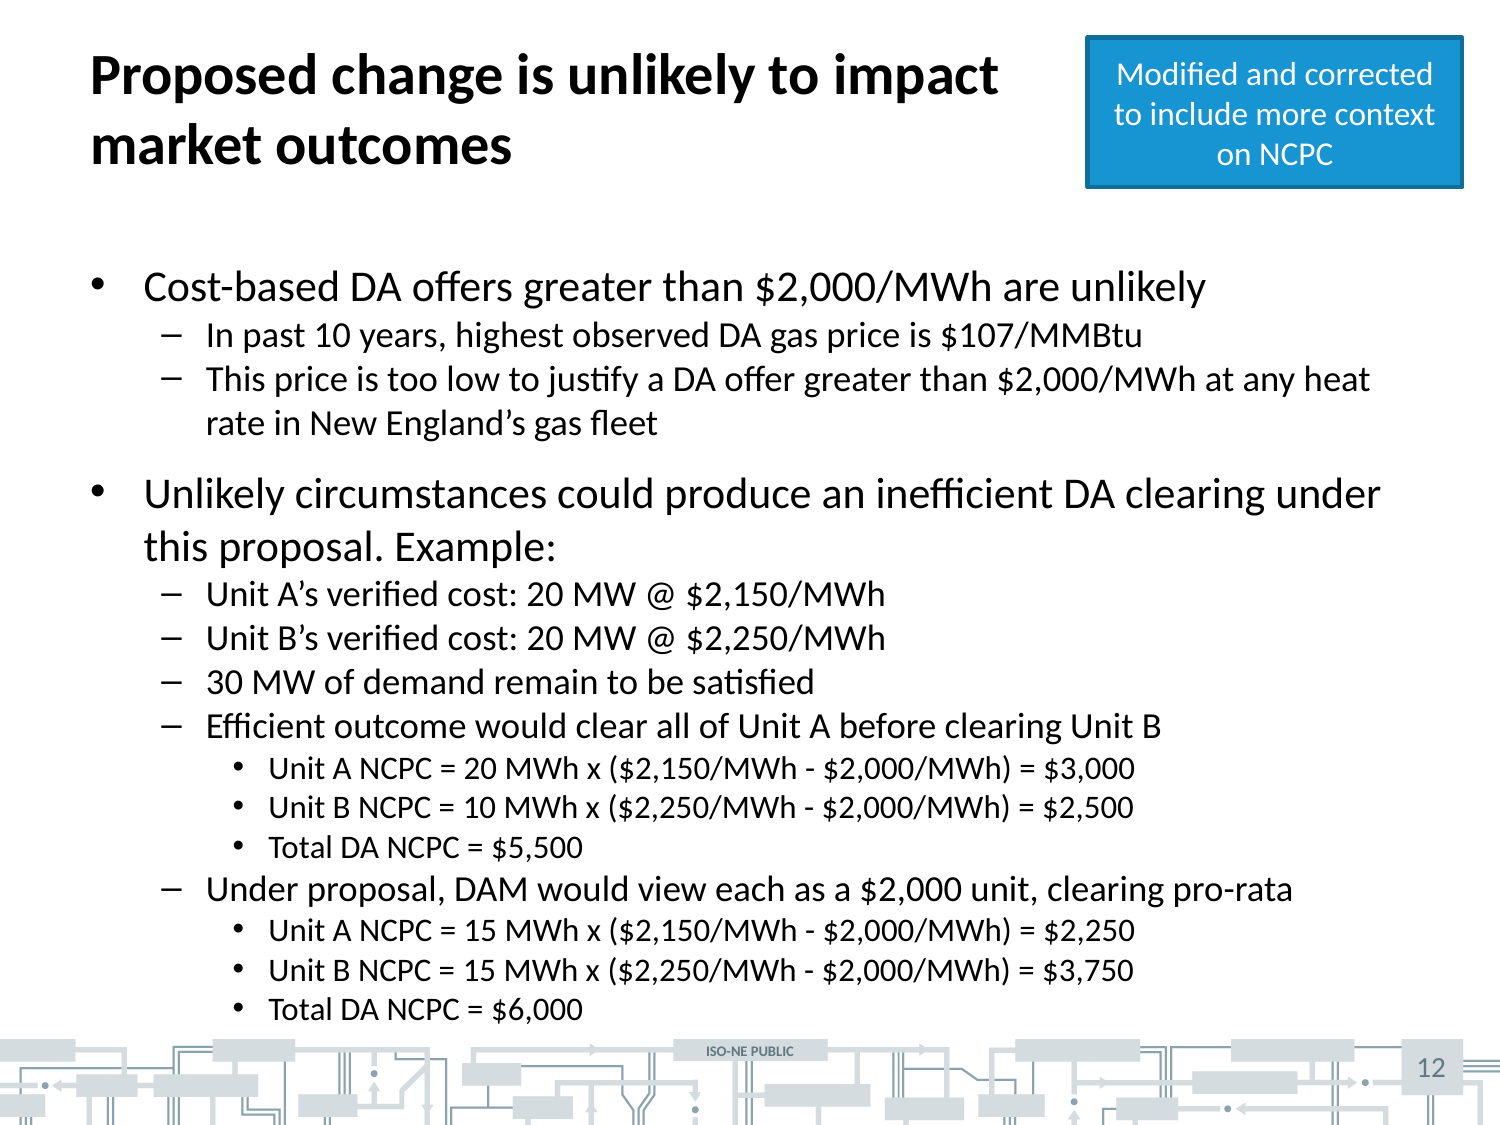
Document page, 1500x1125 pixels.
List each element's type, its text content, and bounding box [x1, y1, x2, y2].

picture [0, 1031, 1500, 1125]
title Proposed change is unlikely to impact market outcomes [75, 12, 1425, 200]
slide_number 12 [1400, 1044, 1463, 1088]
list Cost-based DA offers greater than $2,000/MWh are unlikely In past 10 years, highest observed DA gas price is $107/MMBtu This price is too low to justify a DA offer greater than $2,000/MWh at any heat rate in New England’s gas fleet Unlikely circumstances could produce an inefficient DA clearing under this proposal. Example: Unit A’s verified cost: 20 MW @ $2,150/MWh Unit B’s verified cost: 20 MW @ $2,250/MWh 30 MW of demand remain to be satisfied Efficient outcome would clear all of Unit A before clearing Unit B Unit A NCPC = 20 MWh x ($2,150/MWh - $2,000/MWh) = $3,000 Unit B NCPC = 10 MWh x ($2,250/MWh - $2,000/MWh) = $2,500 Total DA NCPC = $5,500 Under proposal, DAM would view each as a $2,000 unit, clearing pro-rata Unit A NCPC = 15 MWh x ($2,150/MWh - $2,000/MWh) = $2,250 Unit B NCPC = 15 MWh x ($2,250/MWh - $2,000/MWh) = $3,750 Total DA NCPC = $6,000 [75, 249, 1425, 1038]
text_box Modified and corrected to include more context on NCPC [1085, 35, 1464, 189]
